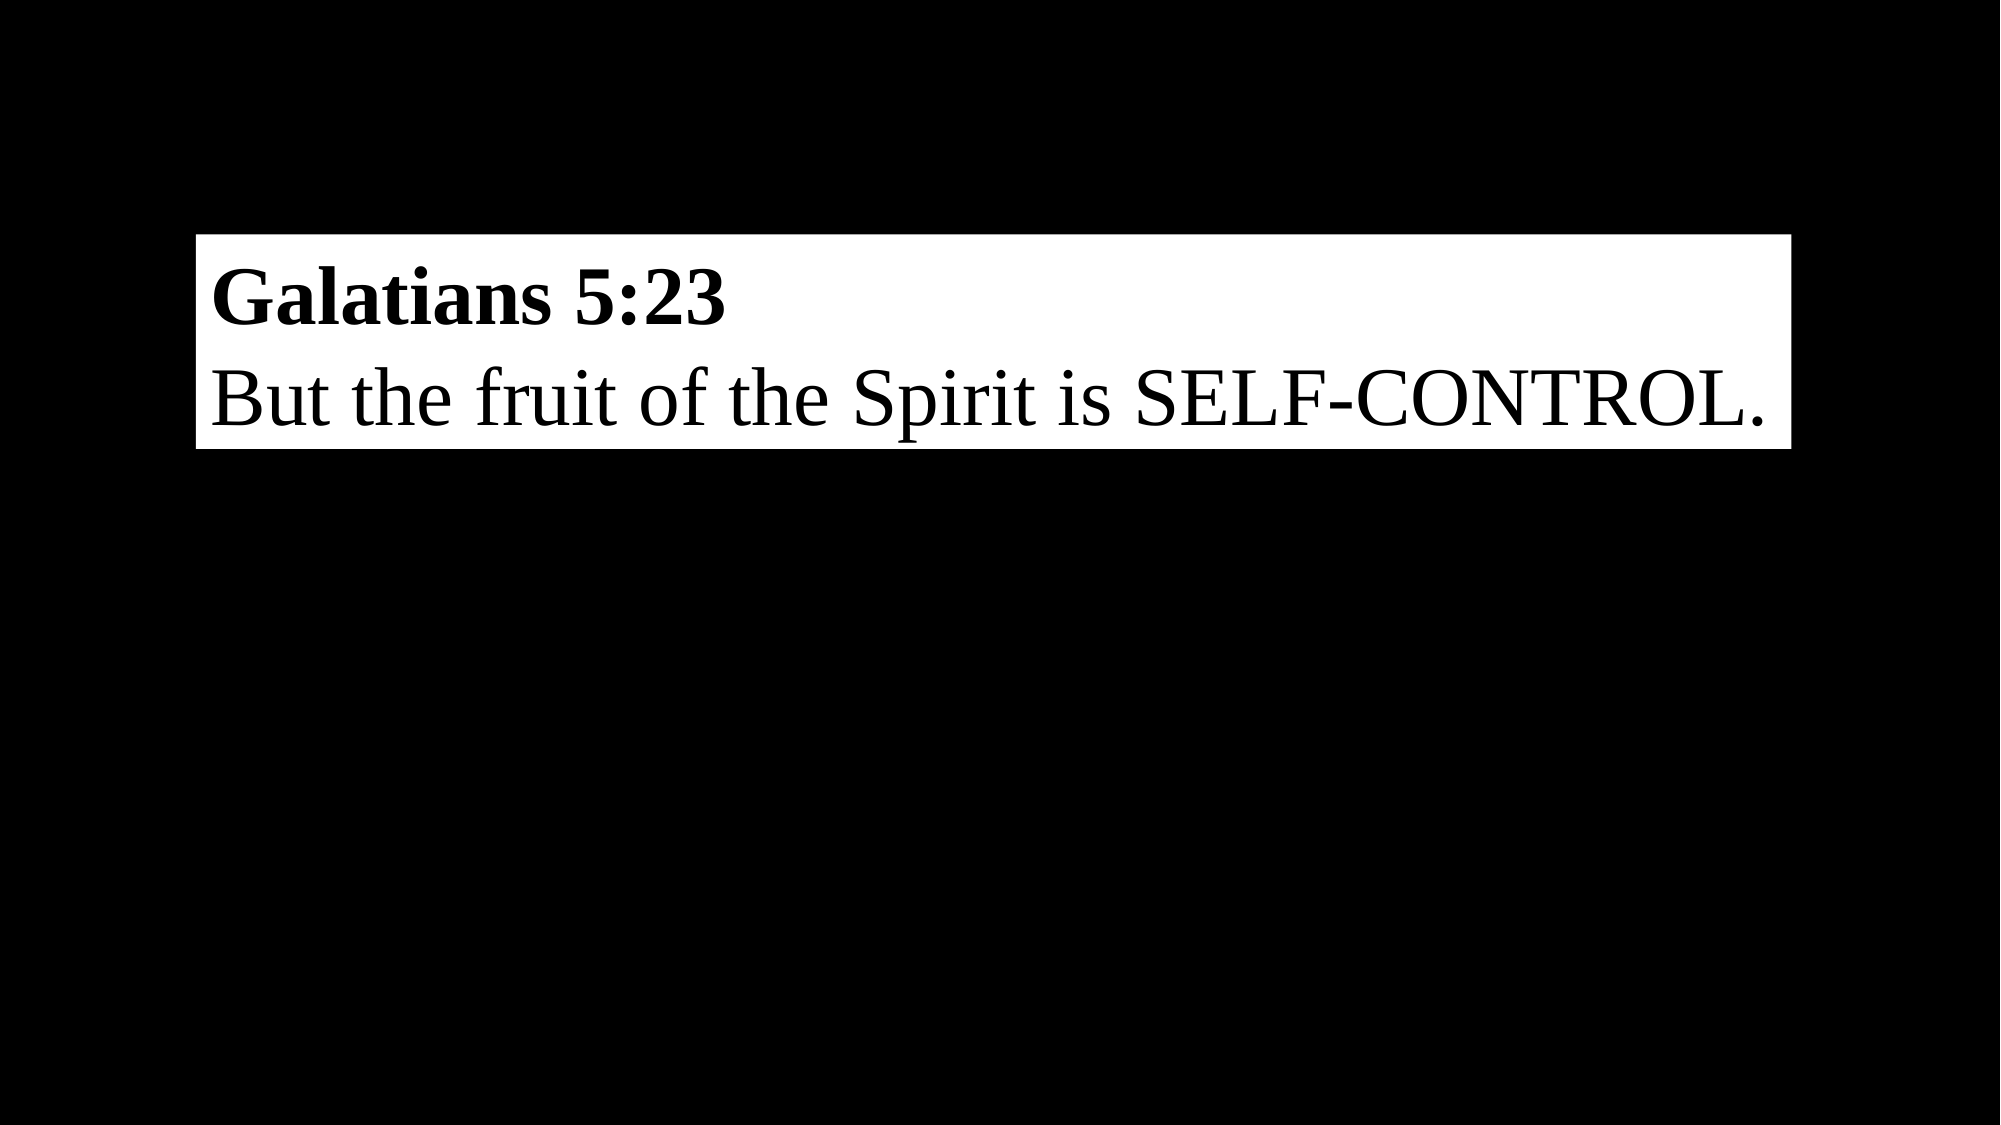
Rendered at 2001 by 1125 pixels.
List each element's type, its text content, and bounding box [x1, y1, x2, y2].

text_box Galatians 5:23 But the fruit of the Spirit is SELF-CONTROL. [195, 234, 1792, 449]
